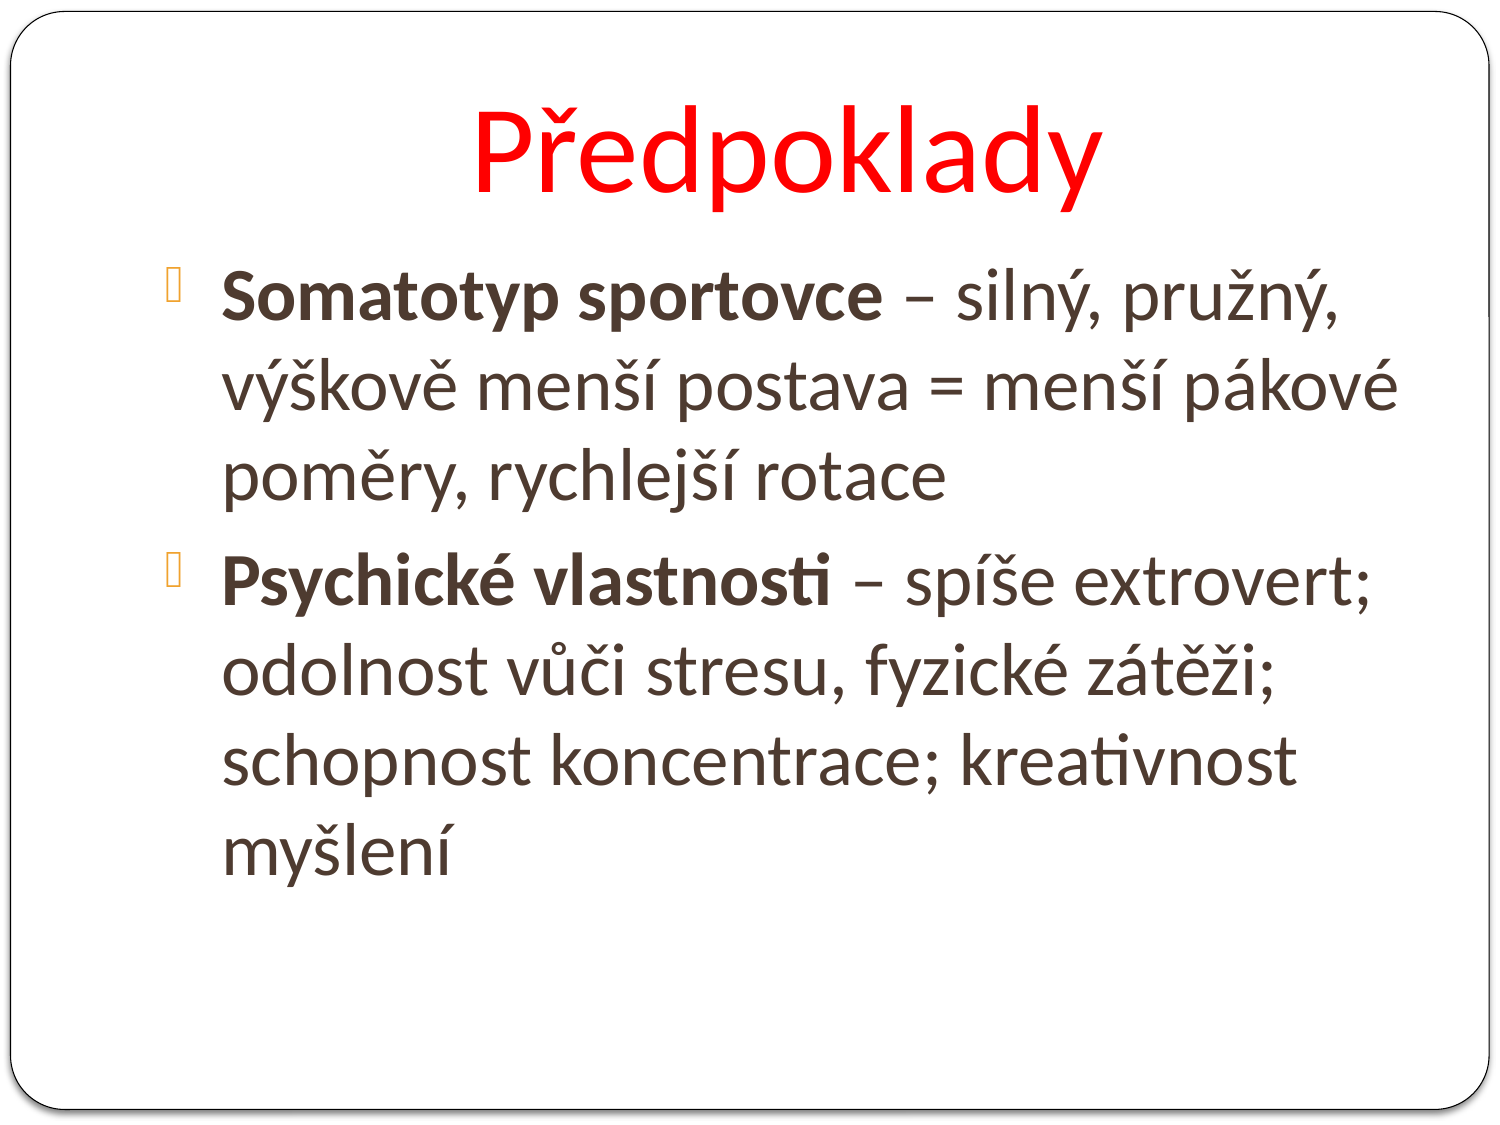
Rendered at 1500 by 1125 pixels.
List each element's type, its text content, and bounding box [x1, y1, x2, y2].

title Předpoklady [150, 45, 1425, 233]
list Somatotyp sportovce – silný, pružný, výškově menší postava = menší pákové poměry, rychlejší rotace Psychické vlastnosti – spíše extrovert; odolnost vůči stresu, fyzické zátěži; schopnost koncentrace; kreativnost myšlení [150, 237, 1425, 988]
